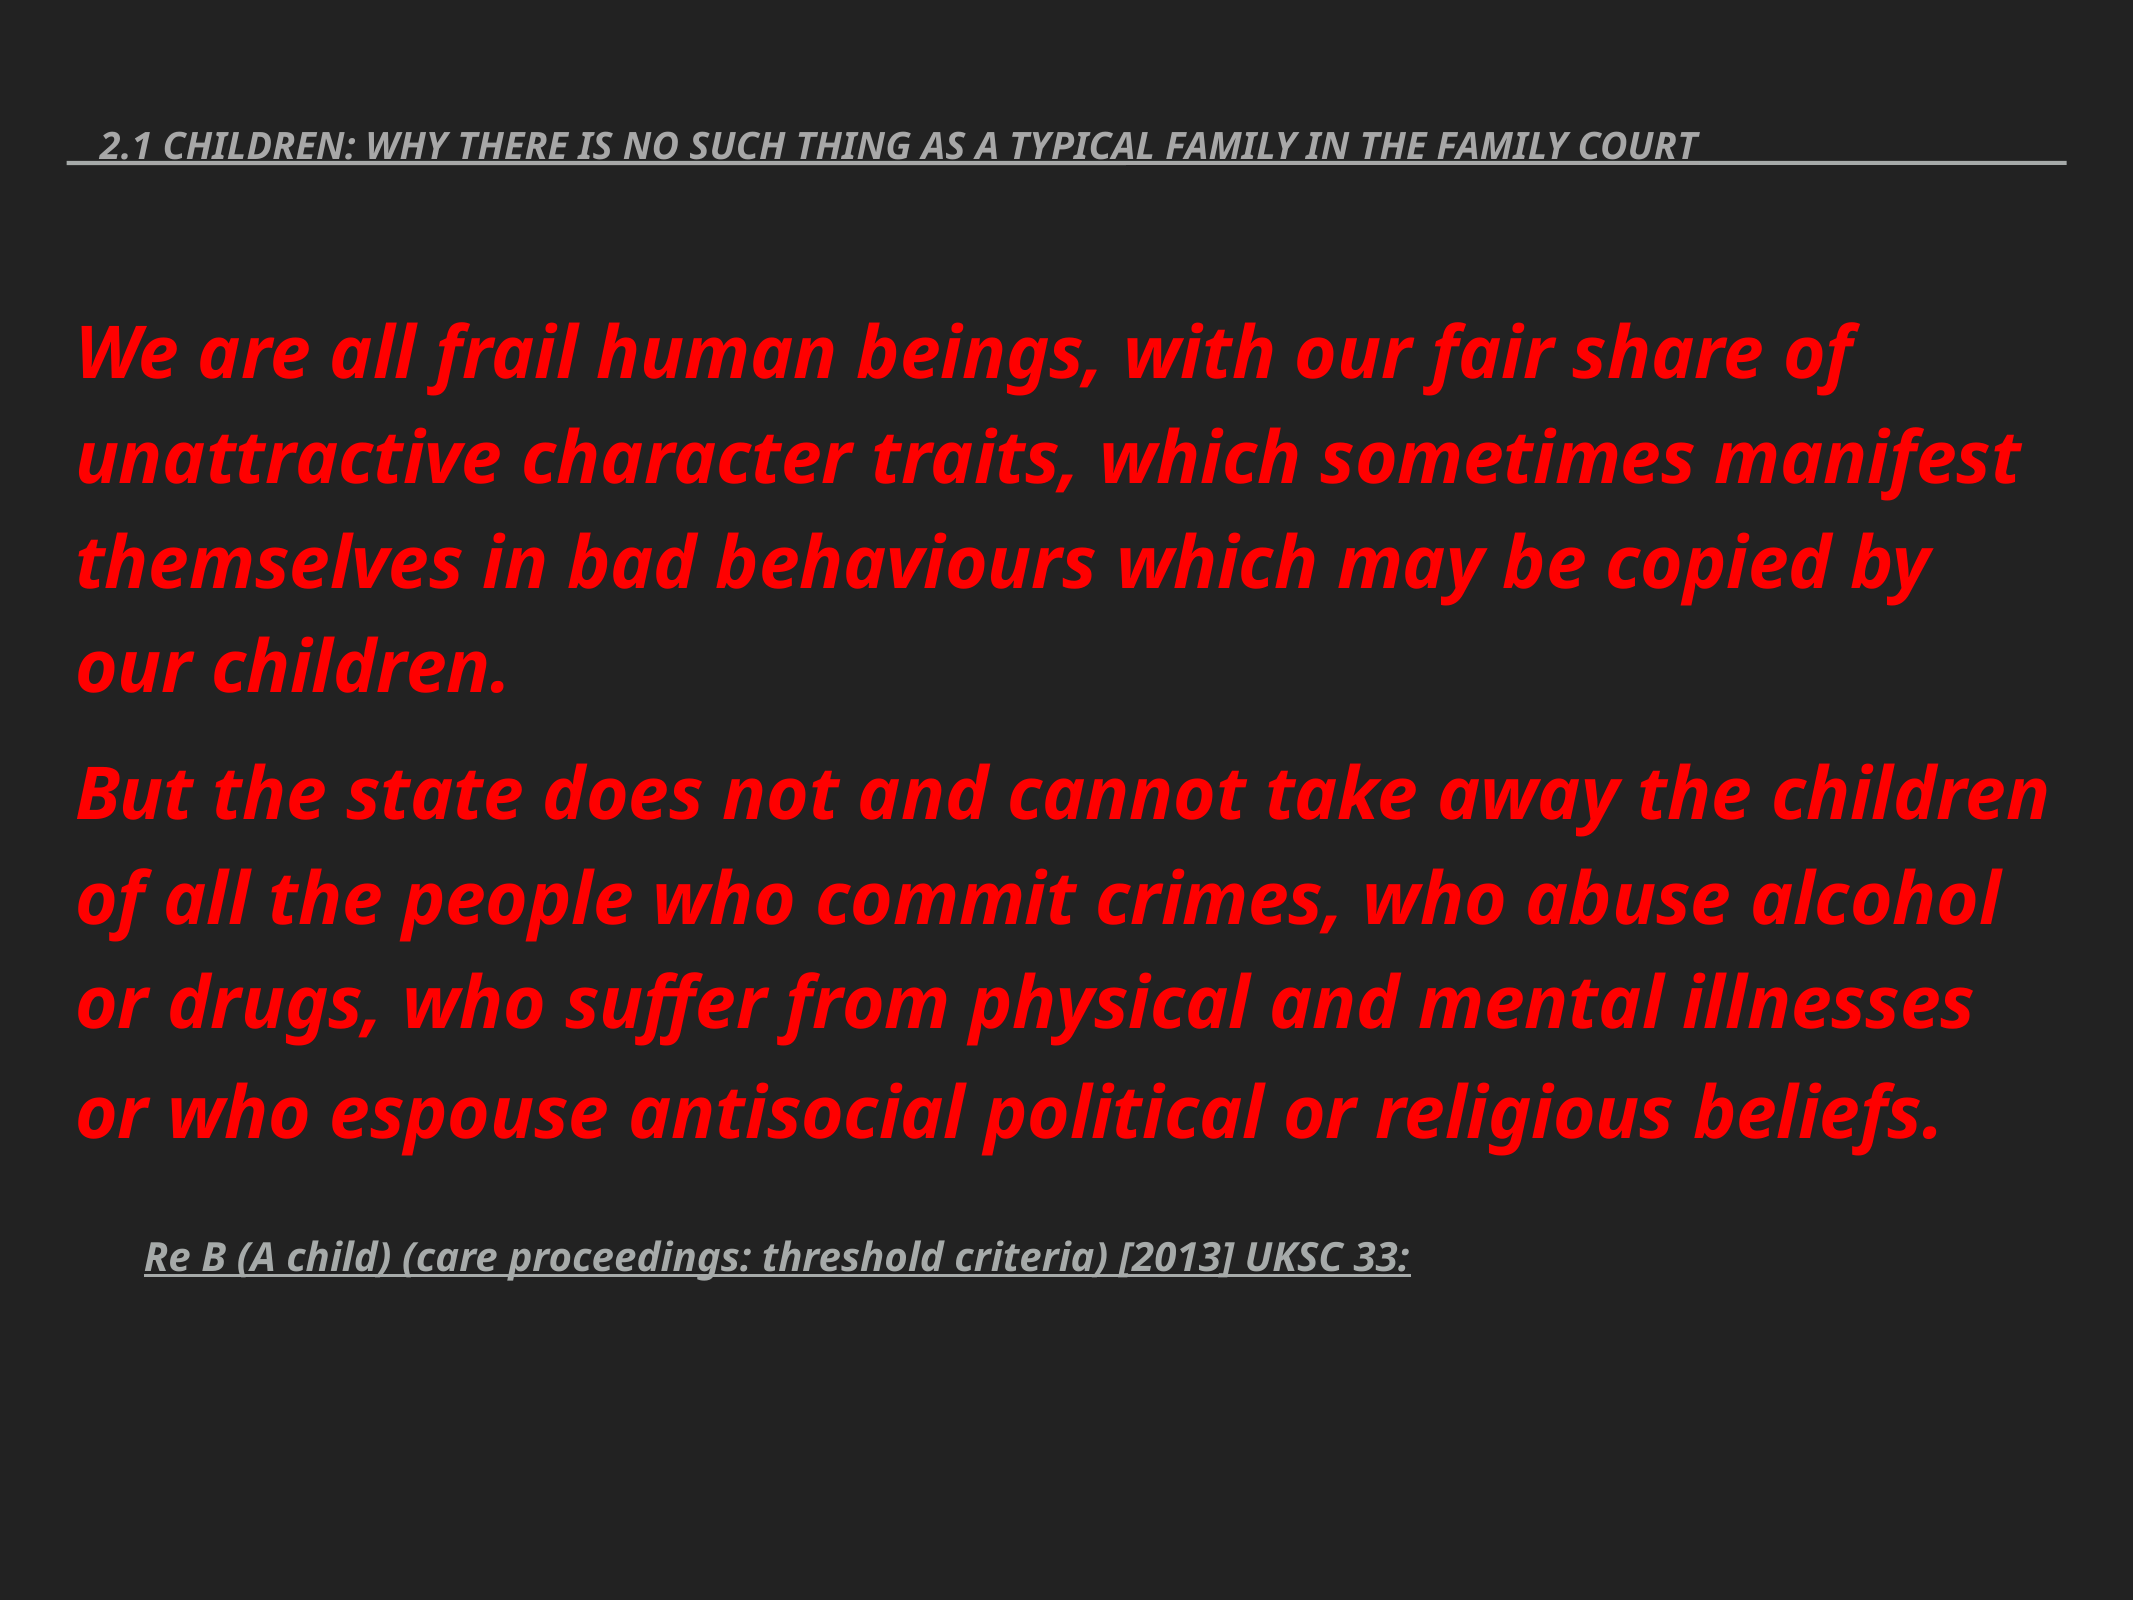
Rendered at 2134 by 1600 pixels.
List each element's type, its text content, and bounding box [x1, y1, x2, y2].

list We are all frail human beings, with our fair share of unattractive character traits, which sometimes manifest themselves in bad behaviours which may be copied by our children. But the state does not and cannot take away the children of all the people who commit crimes, who abuse alcohol or drugs, who suffer from physical and mental illnesses or who espouse antisocial political or religious beliefs. Re B (A child) (care proceedings: threshold criteria) [2013] UKSC 33: [66, 279, 2068, 1413]
text_box 2.1 Children: Why there is no such thing as a typical family in the family court [91, 99, 1925, 175]
